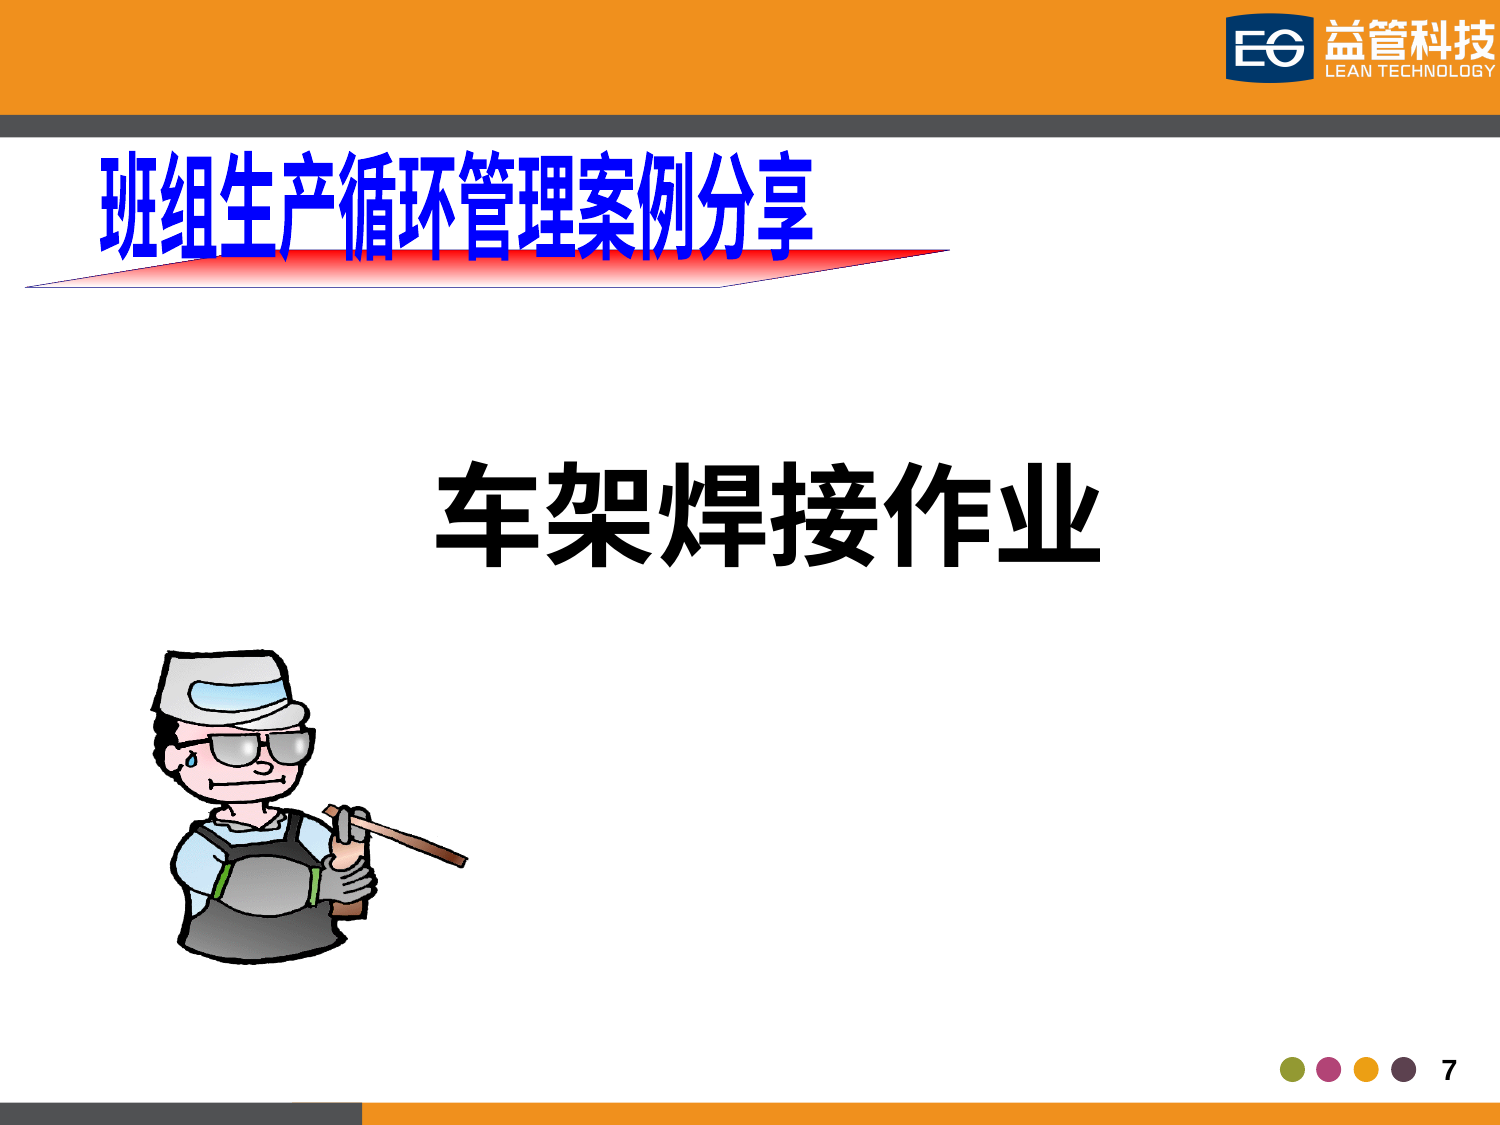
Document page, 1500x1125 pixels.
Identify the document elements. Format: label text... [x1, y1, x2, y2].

text_box 车架焊接作业 [387, 437, 1150, 599]
picture [1218, 0, 1500, 103]
picture [149, 649, 469, 965]
text_box [24, 249, 950, 288]
